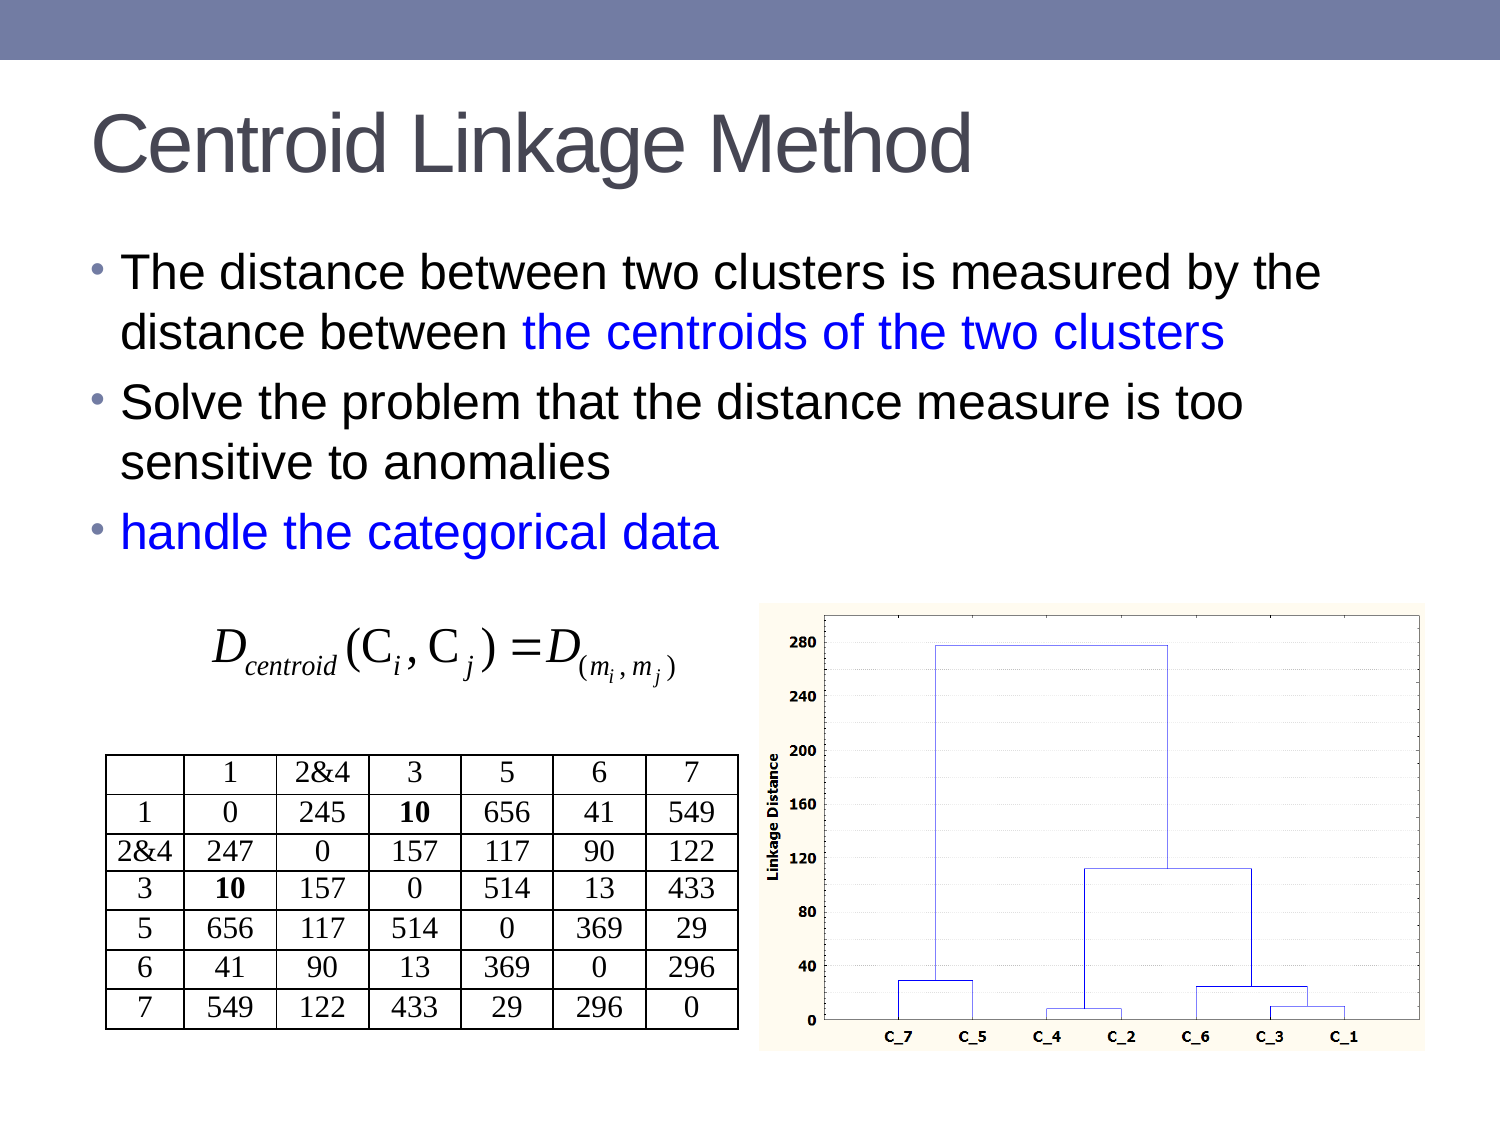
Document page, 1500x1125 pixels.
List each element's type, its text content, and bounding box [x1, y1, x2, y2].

picture [759, 603, 1426, 1051]
table_cell 6 [107, 951, 183, 988]
table_cell 41 [554, 795, 645, 833]
table_cell 10 [370, 795, 460, 833]
table_cell 157 [277, 872, 368, 909]
table_cell 117 [277, 911, 368, 949]
table_header 5 [462, 756, 552, 794]
table_cell 29 [647, 911, 737, 949]
table_cell 7 [107, 990, 183, 1028]
table_cell 0 [277, 835, 368, 870]
table_cell 433 [647, 872, 737, 909]
table_cell 296 [647, 951, 737, 988]
table_cell 122 [277, 990, 368, 1028]
table_cell 0 [185, 795, 276, 833]
table_cell 549 [647, 795, 737, 833]
table_cell 3 [107, 872, 183, 909]
table_cell 656 [462, 795, 552, 833]
table_cell 656 [185, 911, 276, 949]
table_cell 157 [370, 835, 460, 870]
table_cell 90 [277, 951, 368, 988]
table_cell 247 [185, 835, 276, 870]
table_cell 10 [185, 872, 276, 909]
table_cell 5 [107, 911, 183, 949]
table_cell 433 [370, 990, 460, 1028]
table_cell 514 [370, 911, 460, 949]
table_header 1 [185, 756, 276, 794]
table_header 3 [370, 756, 460, 794]
table_header [107, 756, 183, 794]
table_cell 369 [462, 951, 552, 988]
table_cell 0 [554, 951, 645, 988]
list The distance between two clusters is measured by the distance between the centroids of the two clusters Solve the problem that the distance measure is too sensitive to anomalies handle the categorical data [75, 231, 1425, 1063]
table_cell 41 [185, 951, 276, 988]
table_cell 1 [107, 795, 183, 833]
table_header 6 [554, 756, 645, 794]
table_cell 514 [462, 872, 552, 909]
table_cell 0 [370, 872, 460, 909]
table_header 7 [647, 756, 737, 794]
table_cell 13 [370, 951, 460, 988]
table_cell 122 [647, 835, 737, 870]
table_cell 90 [554, 835, 645, 870]
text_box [203, 612, 684, 697]
table_cell 369 [554, 911, 645, 949]
table_cell 117 [462, 835, 552, 870]
table_cell 296 [554, 990, 645, 1028]
table_cell 0 [647, 990, 737, 1028]
title Centroid Linkage Method [75, 57, 1425, 221]
table_cell 29 [462, 990, 552, 1028]
table_cell 2&4 [107, 835, 183, 870]
table_header 2&4 [277, 756, 368, 794]
table_cell 13 [554, 872, 645, 909]
table_cell 0 [462, 911, 552, 949]
table_cell 549 [185, 990, 276, 1028]
table_cell 245 [277, 795, 368, 833]
